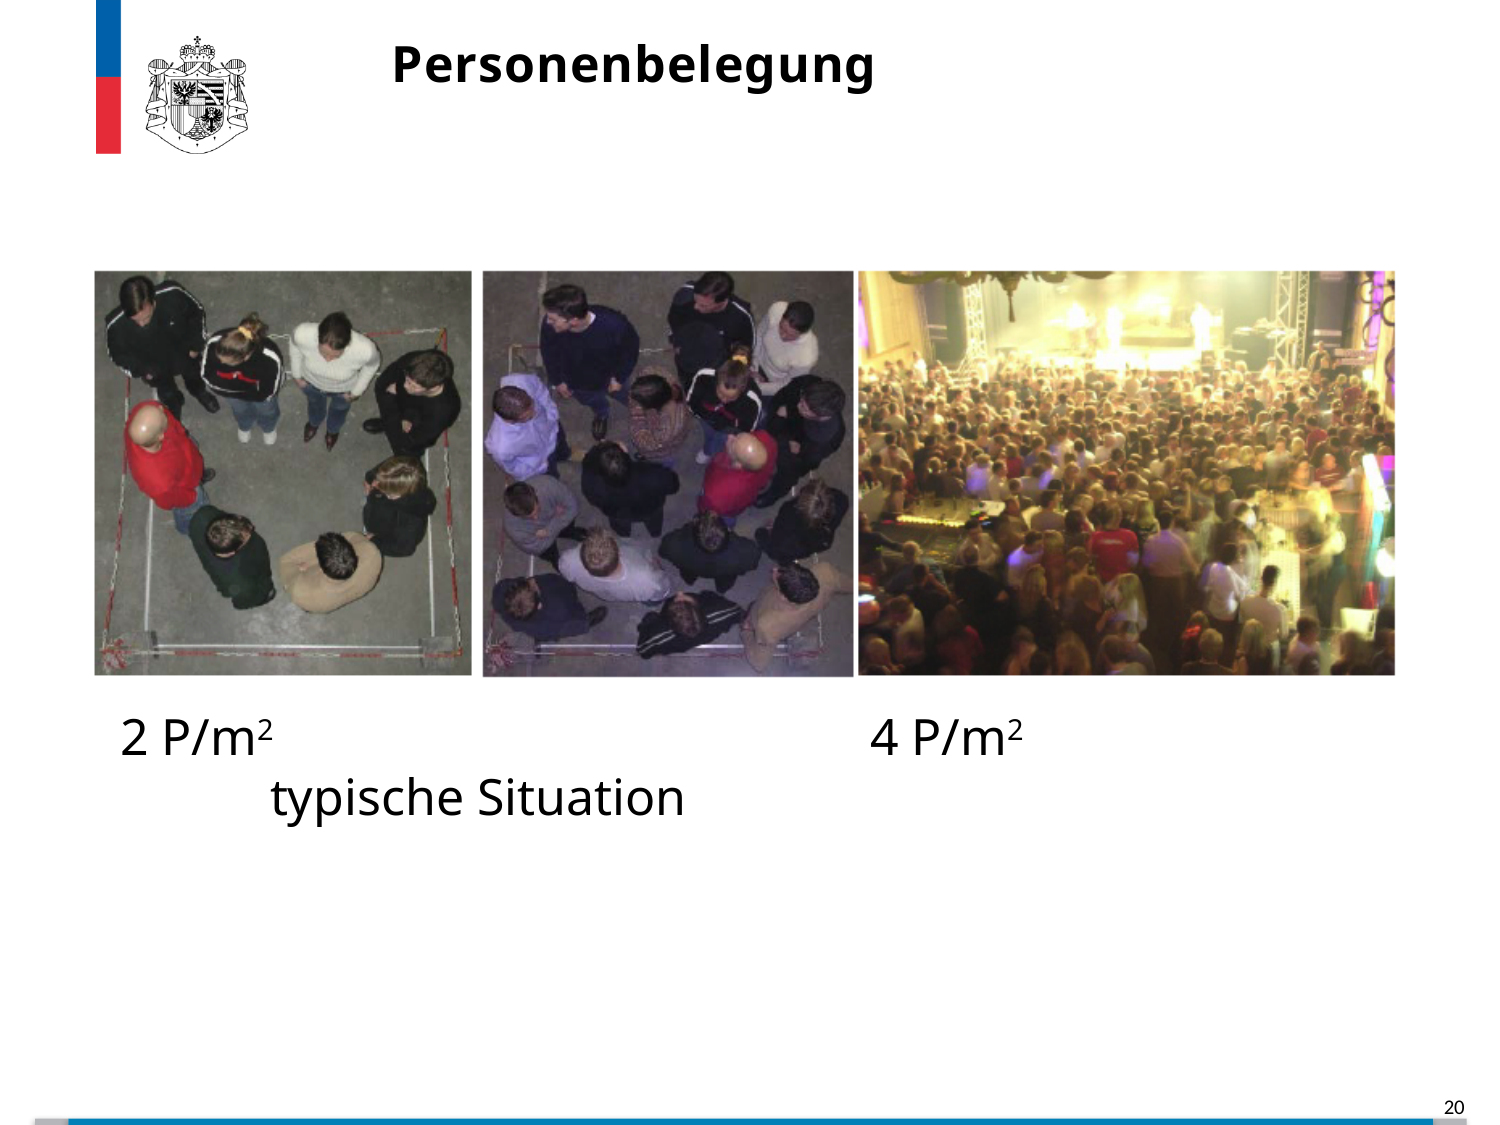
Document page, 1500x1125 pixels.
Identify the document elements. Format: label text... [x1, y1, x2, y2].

subtitle Personenbelegung [391, 32, 1432, 124]
text_box 2 P/m2 4 P/m2 typische Situation [105, 698, 1464, 833]
slide_number 20 [1129, 1075, 1480, 1125]
picture [96, 0, 248, 154]
picture [82, 260, 1401, 687]
